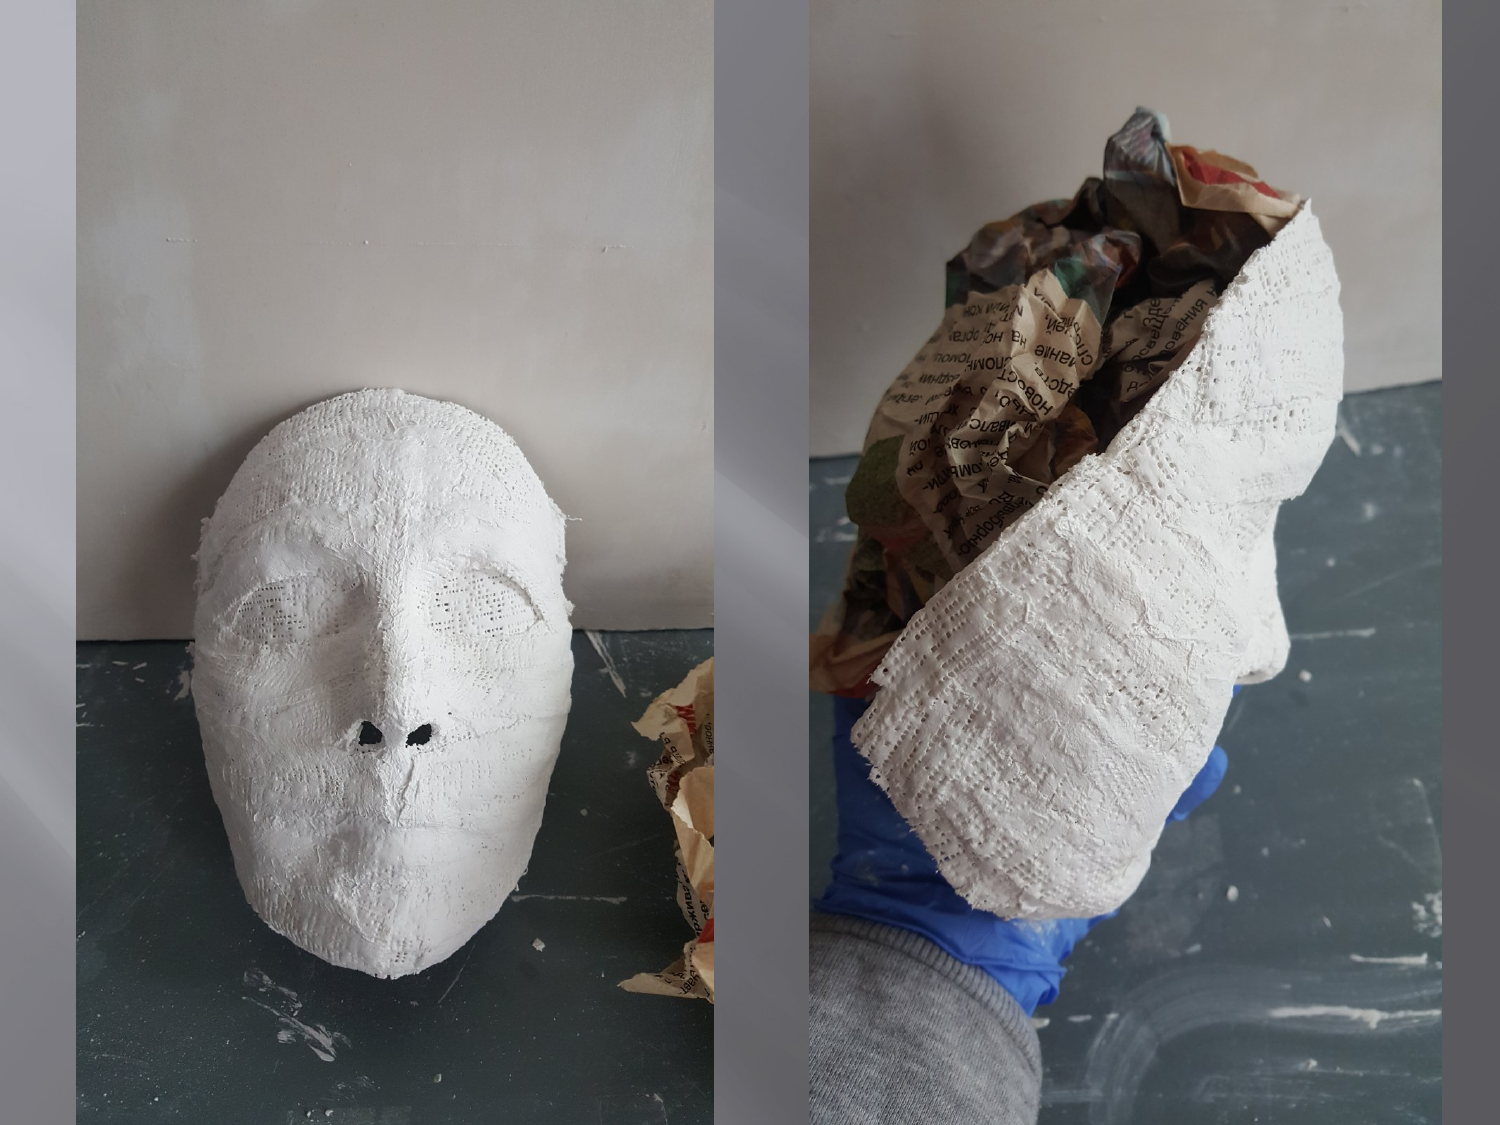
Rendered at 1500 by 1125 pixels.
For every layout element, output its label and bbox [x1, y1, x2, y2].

picture [76, 0, 714, 1125]
picture [808, 0, 1443, 1125]
